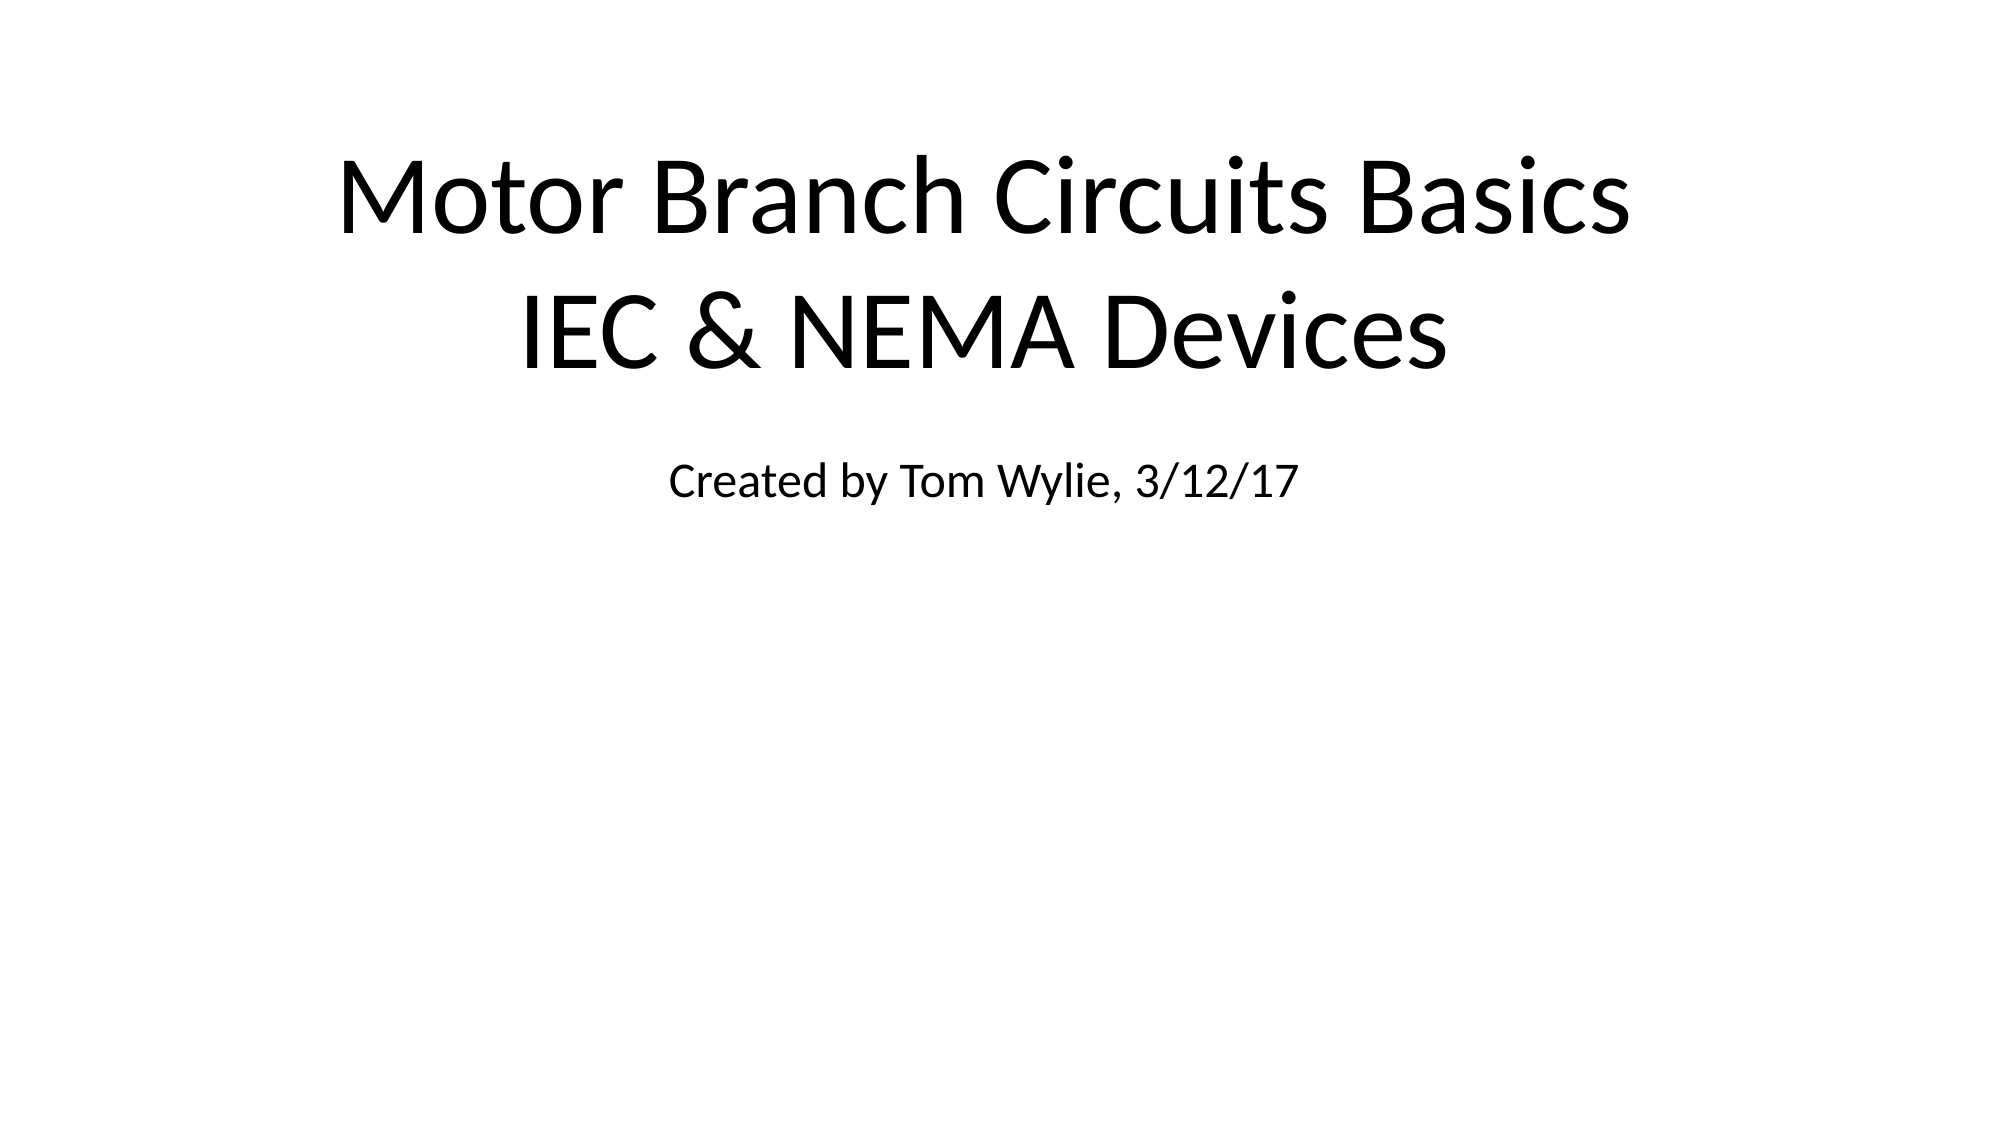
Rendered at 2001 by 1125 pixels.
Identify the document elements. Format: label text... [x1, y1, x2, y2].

text_box Motor Branch Circuits Basics IEC & NEMA Devices [320, 114, 1649, 399]
text_box Created by Tom Wylie, 3/12/17 [654, 439, 1315, 515]
